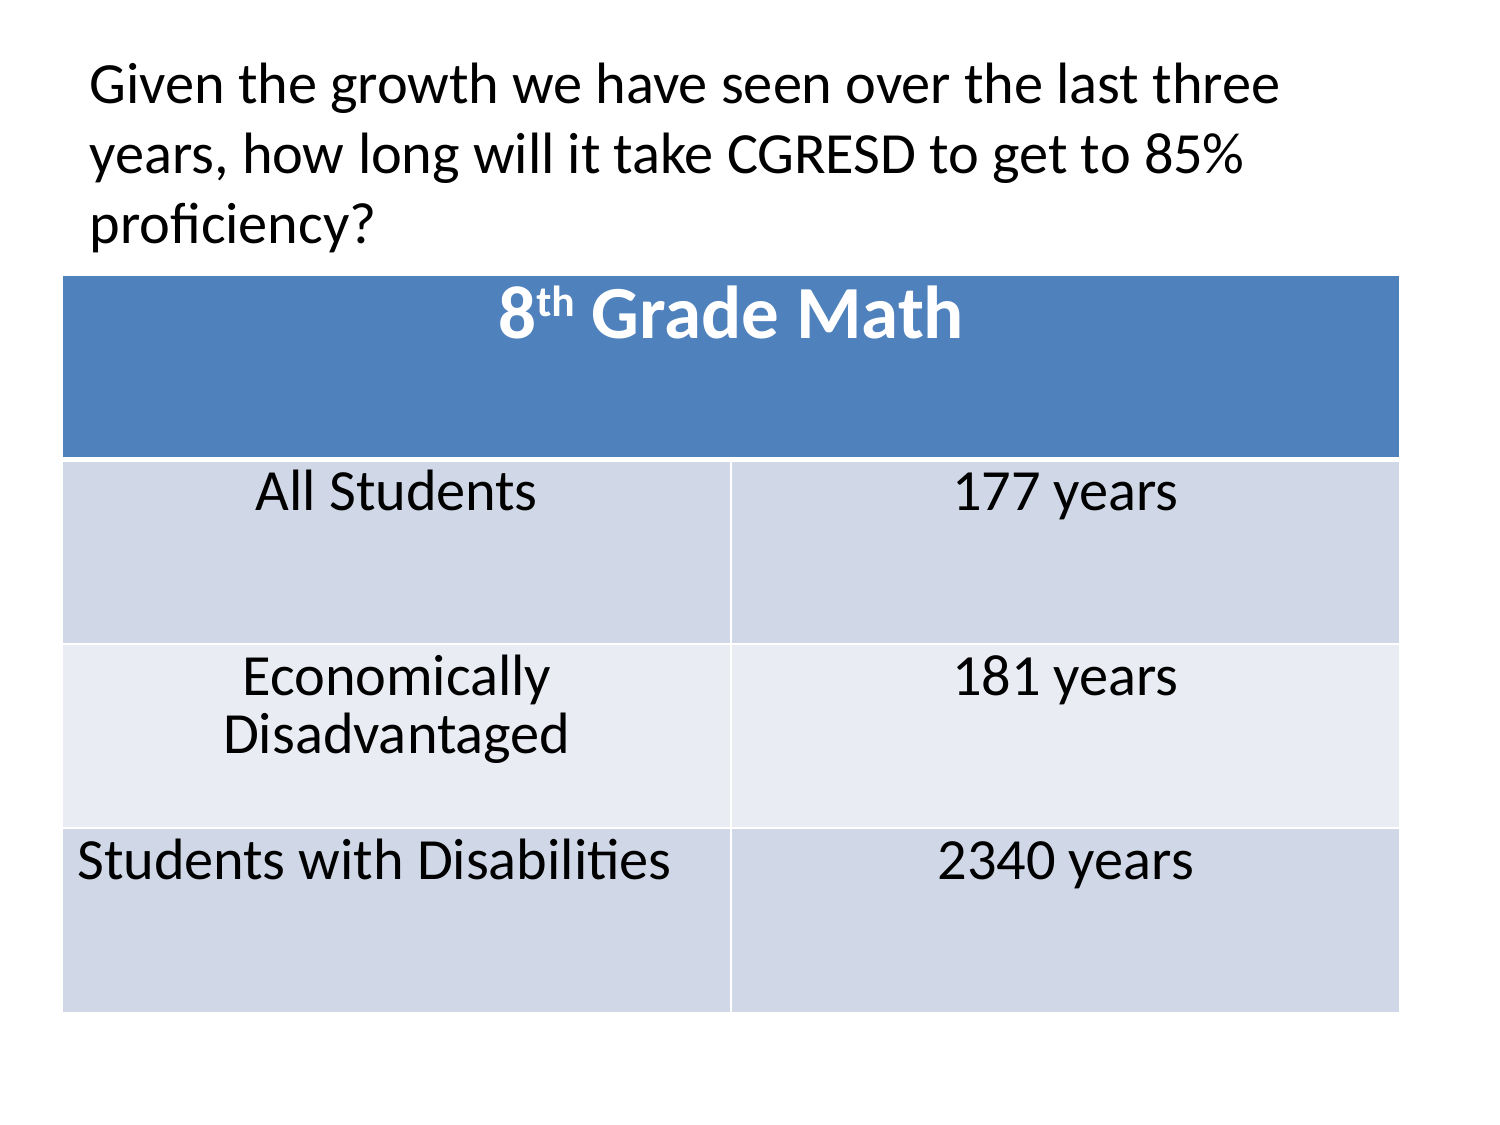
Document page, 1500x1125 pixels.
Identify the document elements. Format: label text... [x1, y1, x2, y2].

table_header 8th Grade Math [63, 276, 1399, 457]
table_cell Students with Disabilities [63, 829, 730, 1012]
table_cell 181 years [732, 645, 1399, 827]
text_box Given the growth we have seen over the last three years, how long will it take CGRESD to get to 85% proficiency? [75, 37, 1375, 263]
table_cell All Students [63, 462, 730, 643]
table_cell 2340 years [732, 829, 1399, 1012]
table_cell 177 years [732, 462, 1399, 643]
table_cell Economically Disadvantaged [63, 645, 730, 827]
